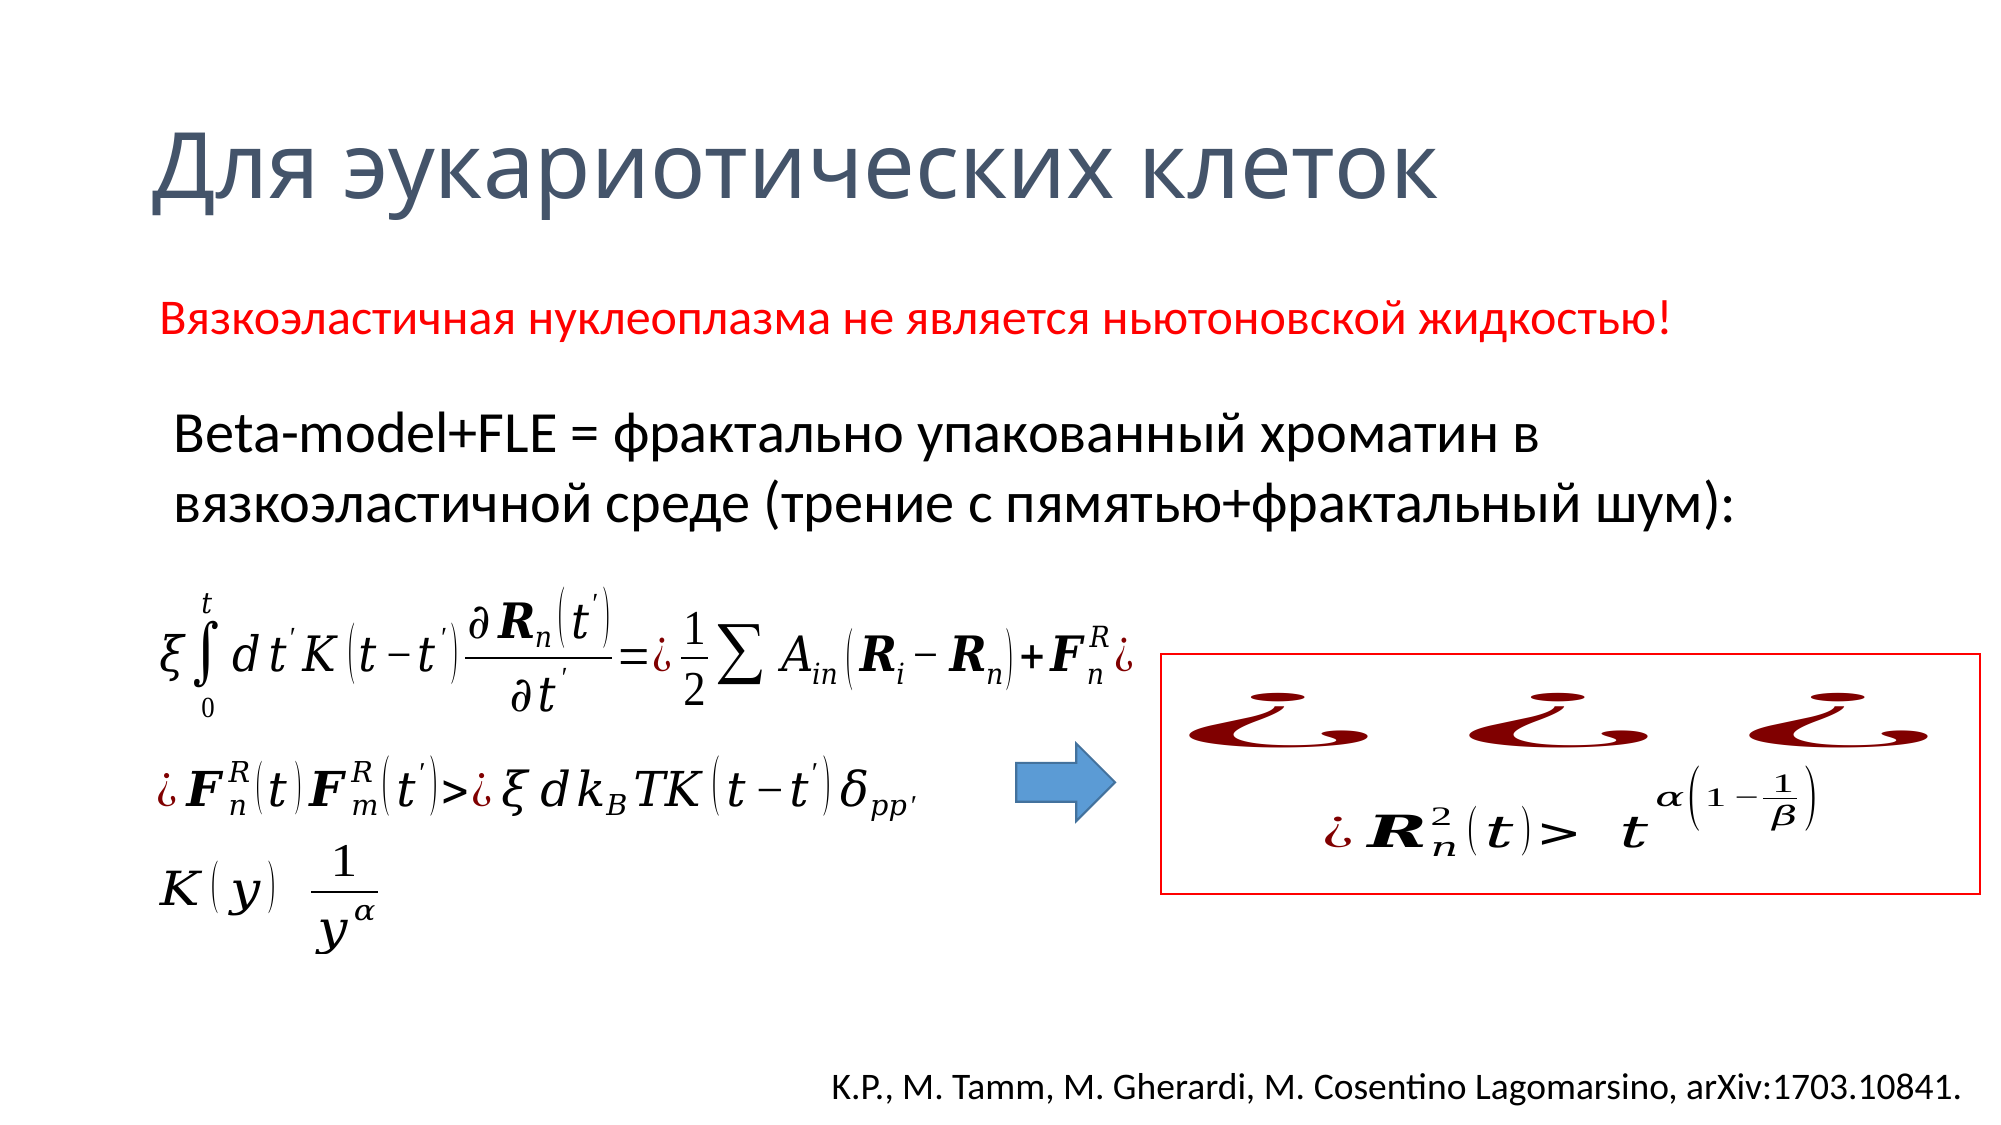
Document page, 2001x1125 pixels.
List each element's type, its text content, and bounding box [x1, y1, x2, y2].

text_box [1160, 653, 1981, 895]
text_box [1015, 741, 1117, 824]
text_box K.P., M. Tamm, M. Gherardi, M. Cosentino Lagomarsino, arXiv:1703.10841. [816, 1054, 1987, 1115]
text_box Вязкоэластичная нуклеоплазма не является ньютоновской жидкостью! [144, 277, 1689, 352]
text_box Beta-model+FLE = фрактально упакованный хроматин в вязкоэластичной среде (трение с пямятью+фрактальный шум): [159, 386, 1753, 541]
